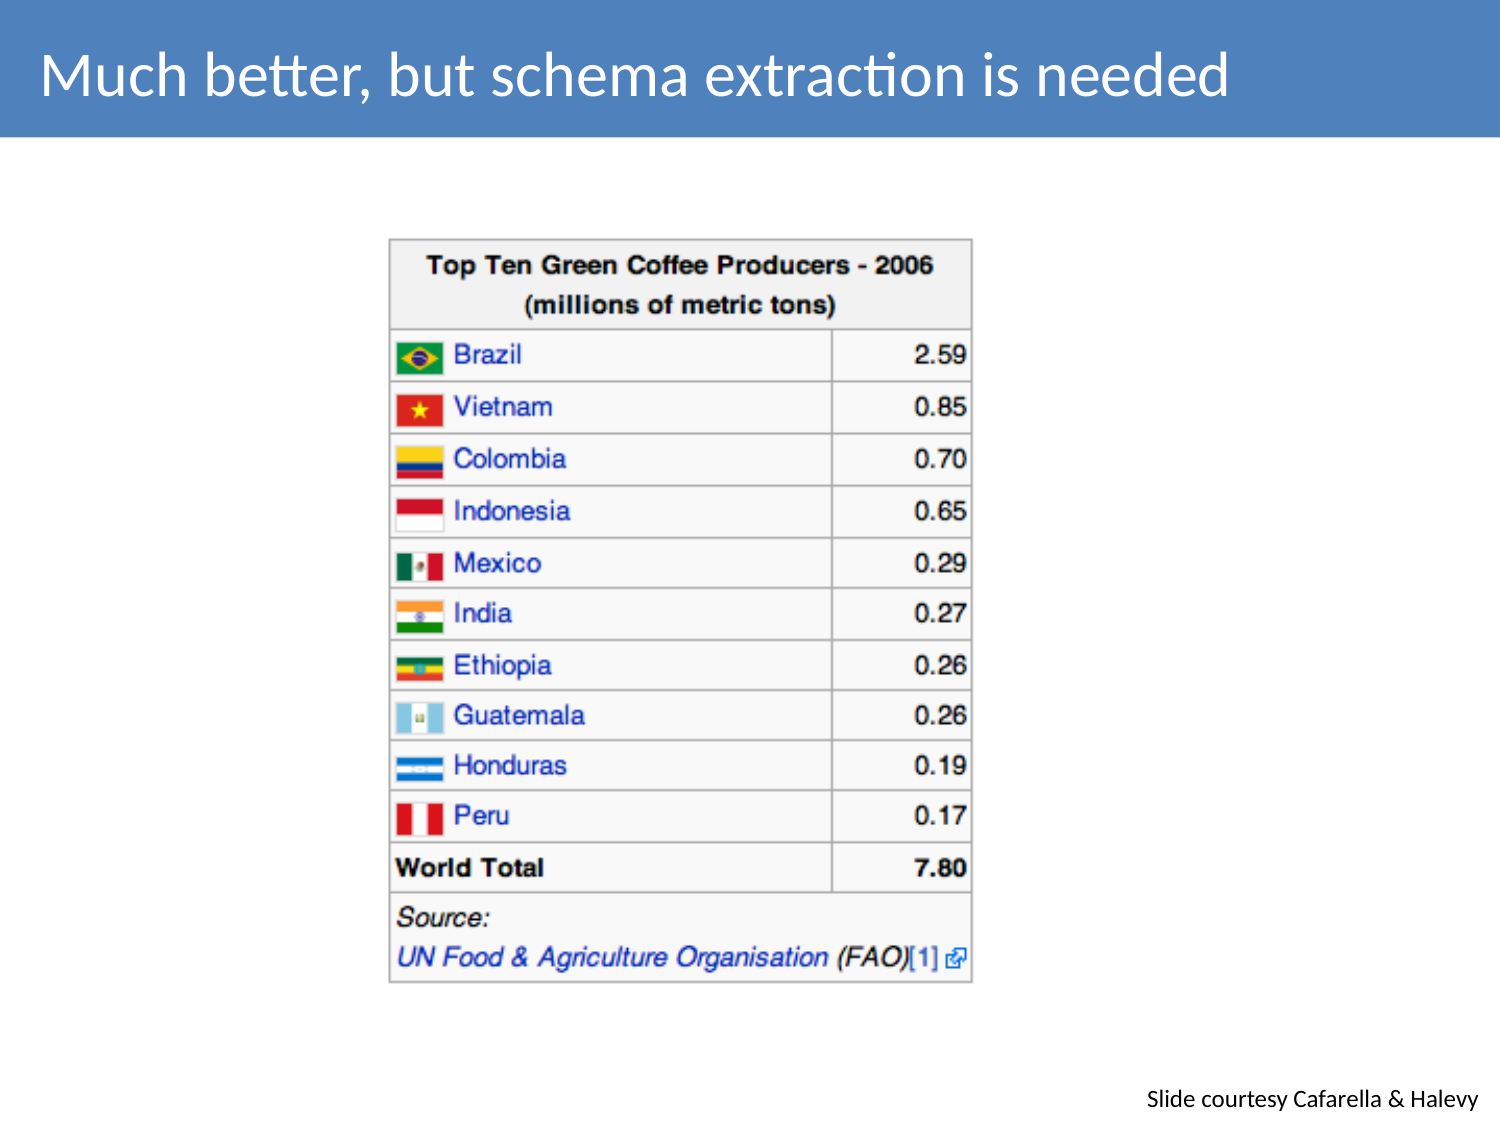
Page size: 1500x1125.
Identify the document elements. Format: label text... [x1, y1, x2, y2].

text_box Slide courtesy Cafarella & Halevy [1132, 1075, 1495, 1121]
picture [362, 212, 1013, 994]
title Much better, but schema extraction is needed [24, 24, 1375, 118]
